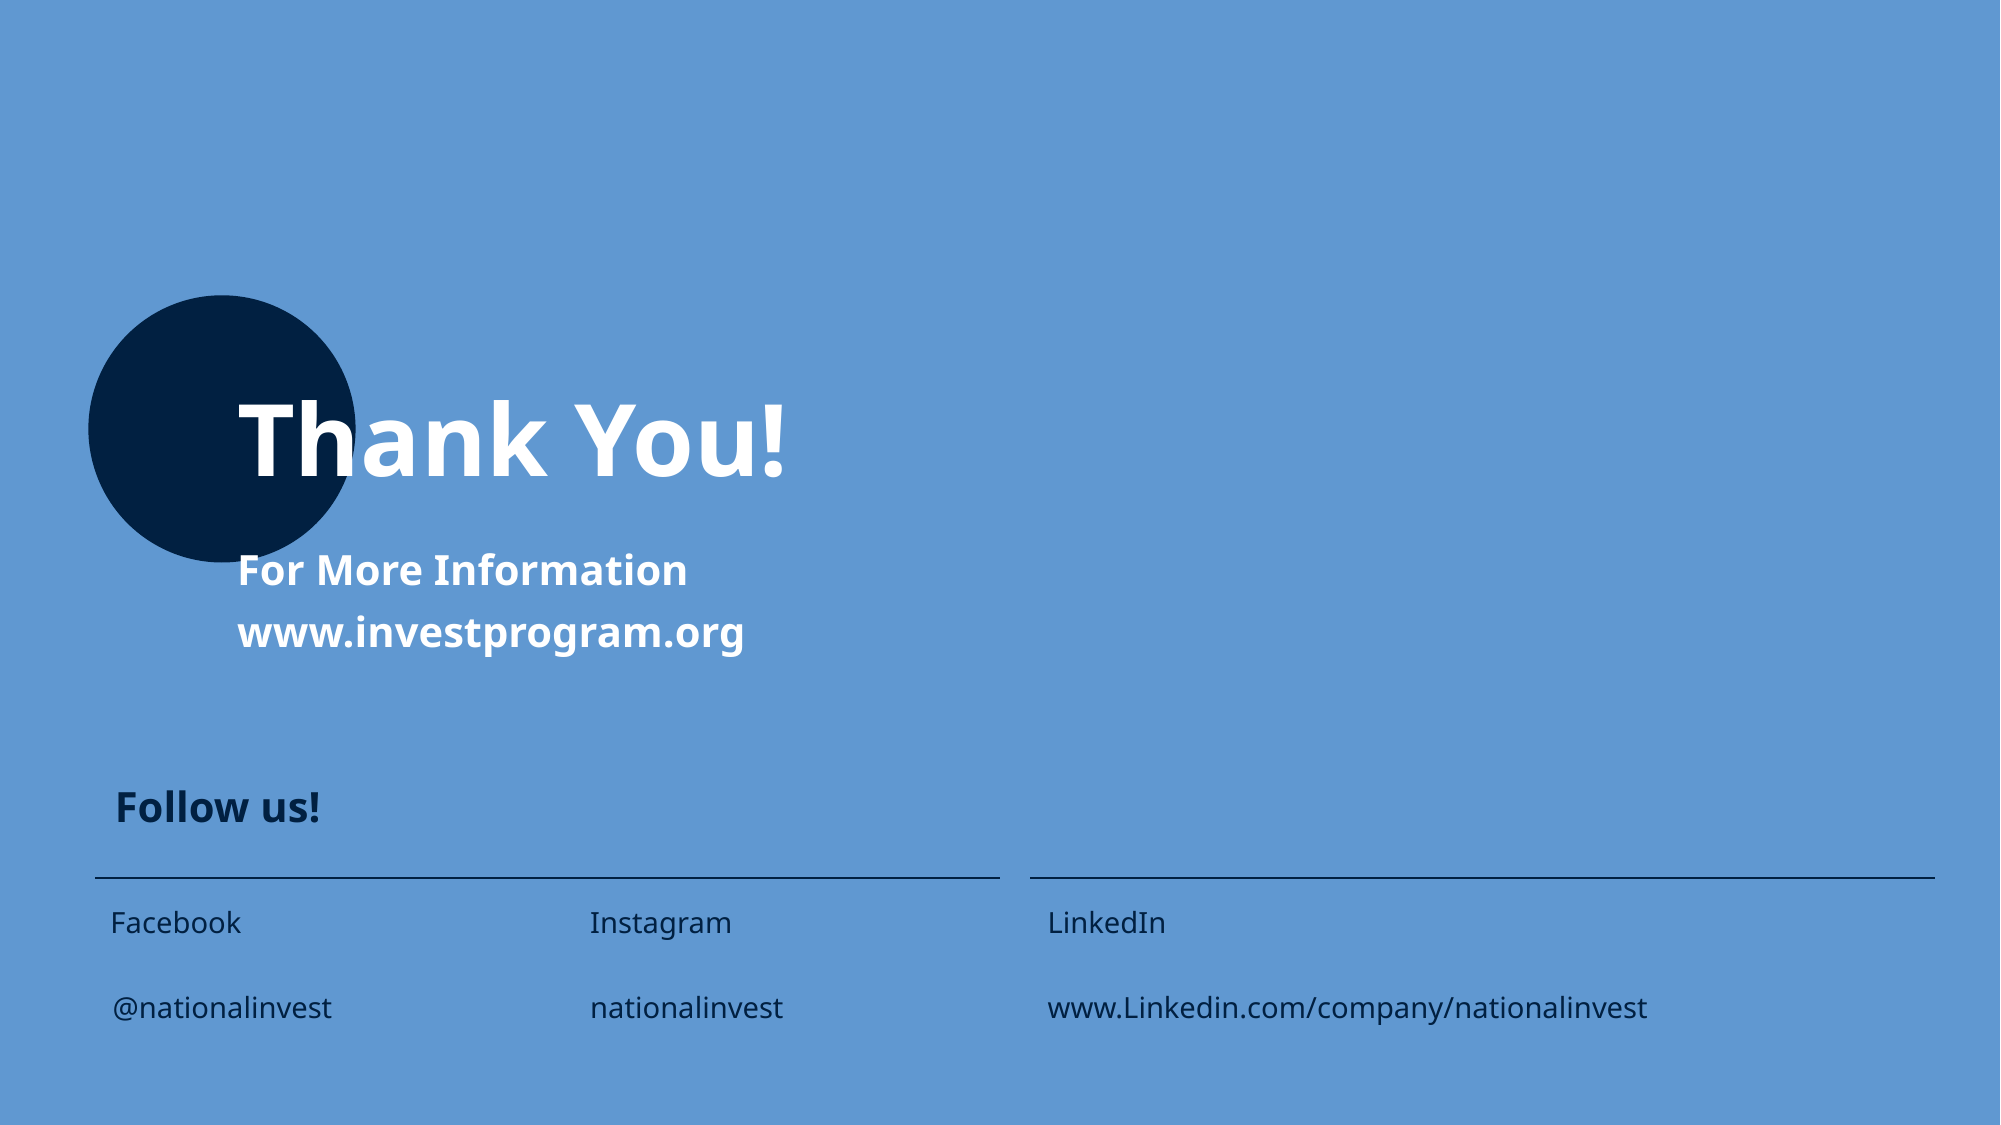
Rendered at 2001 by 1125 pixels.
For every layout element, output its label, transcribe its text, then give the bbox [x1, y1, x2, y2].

list LinkedIn [1032, 884, 1935, 948]
list www.Linkedin.com/company/nationalinvest [1032, 954, 1935, 1079]
list For More Information www.investprogram.org [221, 523, 1419, 714]
list @nationalinvest [97, 954, 433, 1079]
title Thank You! [221, 288, 1419, 506]
list Follow us! [99, 714, 1002, 839]
text_box nationalinvest [575, 954, 1033, 1043]
text_box Instagram [575, 884, 1033, 947]
list Facebook [95, 884, 482, 948]
